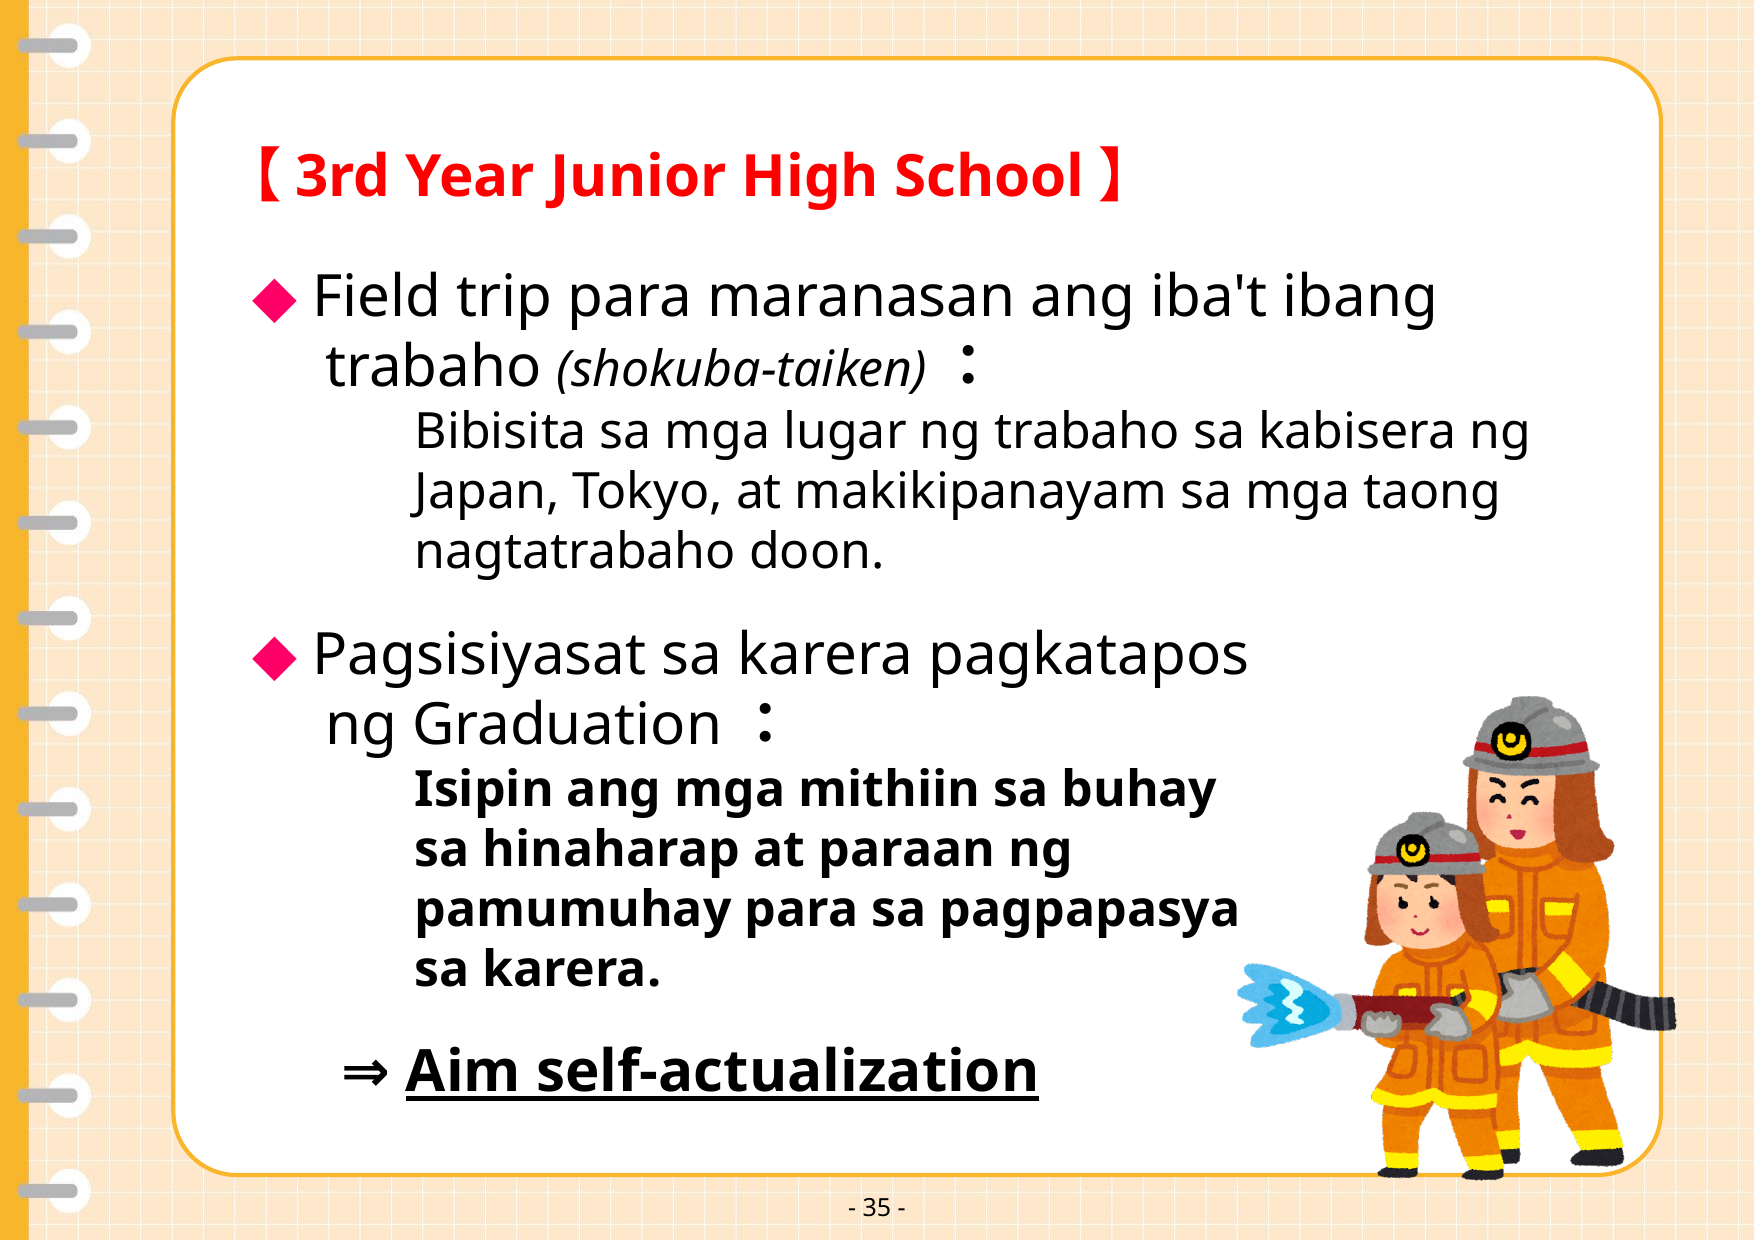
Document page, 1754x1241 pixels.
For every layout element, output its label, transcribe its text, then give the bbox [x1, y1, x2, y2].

picture [0, 0, 1754, 1240]
slide_number - 34 - [679, 1185, 1075, 1231]
text_box [172, 57, 1662, 1170]
text_box 【3rd Year Junior High School】 ◆ Field trip para maranasan ang iba't ibang trabaho (shokuba-taiken)： Bibisita sa mga lugar ng trabaho sa kabisera ng Japan, Tokyo, at makikipanayam sa mga taong nagtatrabaho doon. ◆ Pagsisiyasat sa karera pagkatapos ng Graduation： Isipin ang mga mithiin sa buhay sa hinaharap at paraan ng pamumuhay para sa pagpapasya sa karera. ⇒ Aim self-actualization [208, 131, 1622, 1175]
